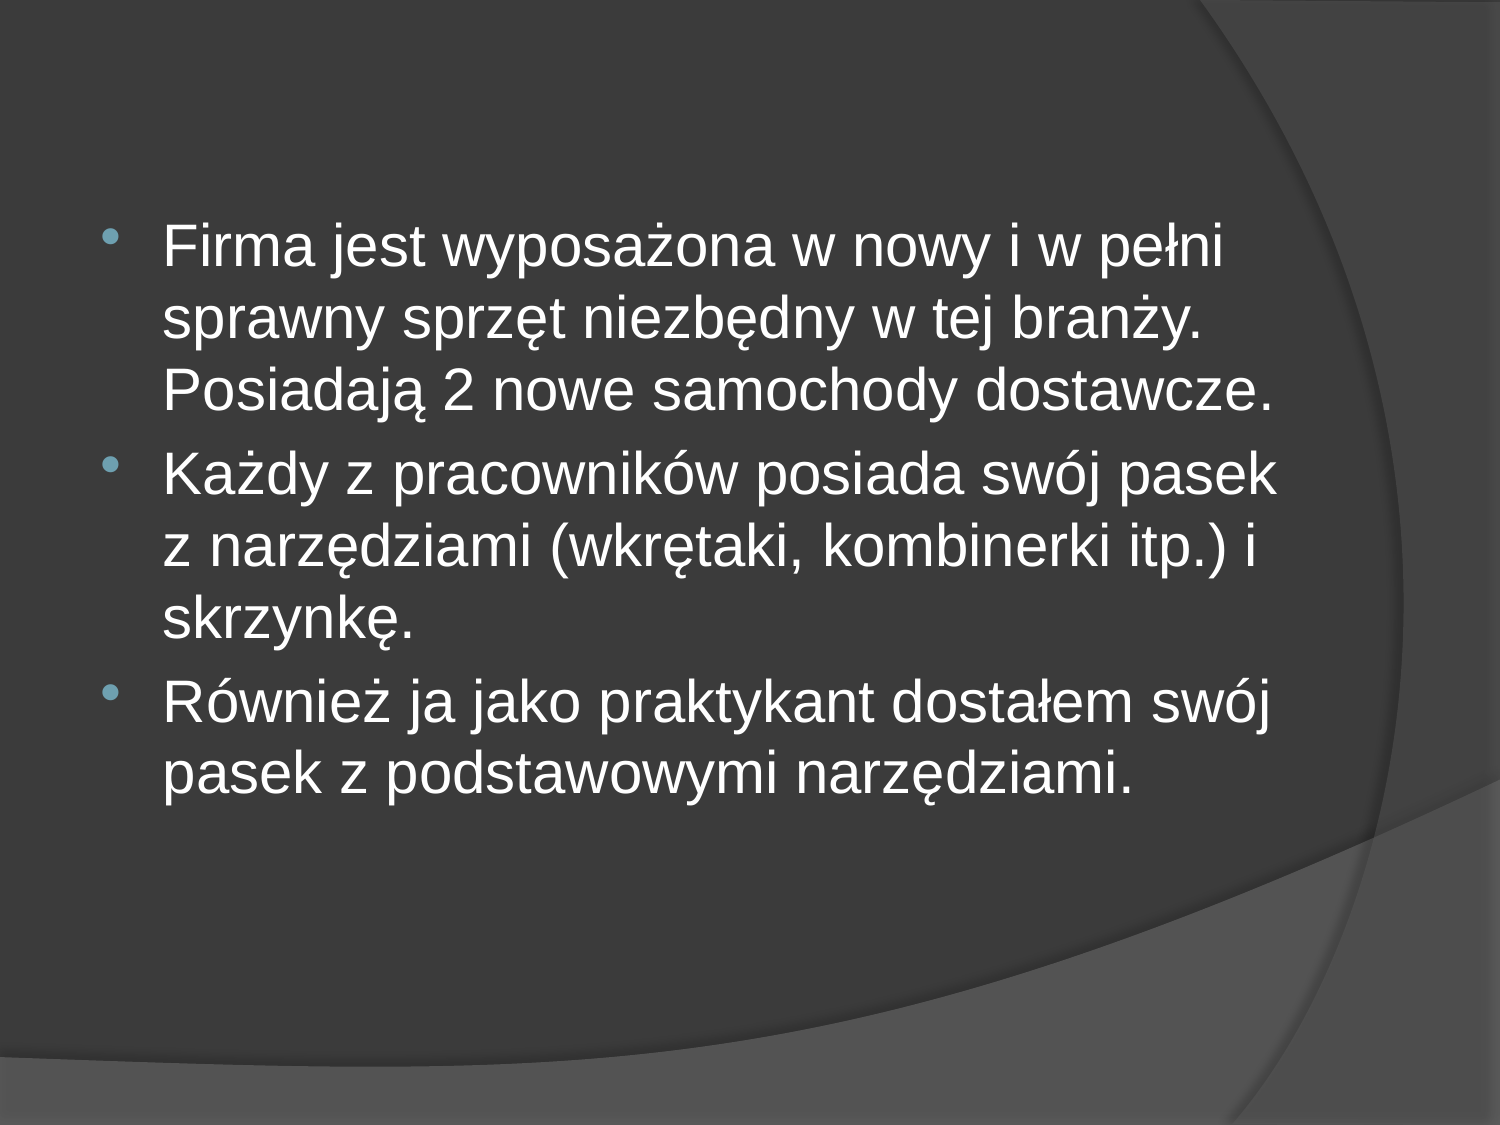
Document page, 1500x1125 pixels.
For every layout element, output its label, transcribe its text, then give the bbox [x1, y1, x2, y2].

list Firma jest wyposażona w nowy i w pełni sprawny sprzęt niezbędny w tej branży. Posiadają 2 nowe samochody dostawcze. Każdy z pracowników posiada swój pasek z narzędziami (wkrętaki, kombinerki itp.) i skrzynkę. Również ja jako praktykant dostałem swój pasek z podstawowymi narzędziami. [82, 199, 1307, 942]
